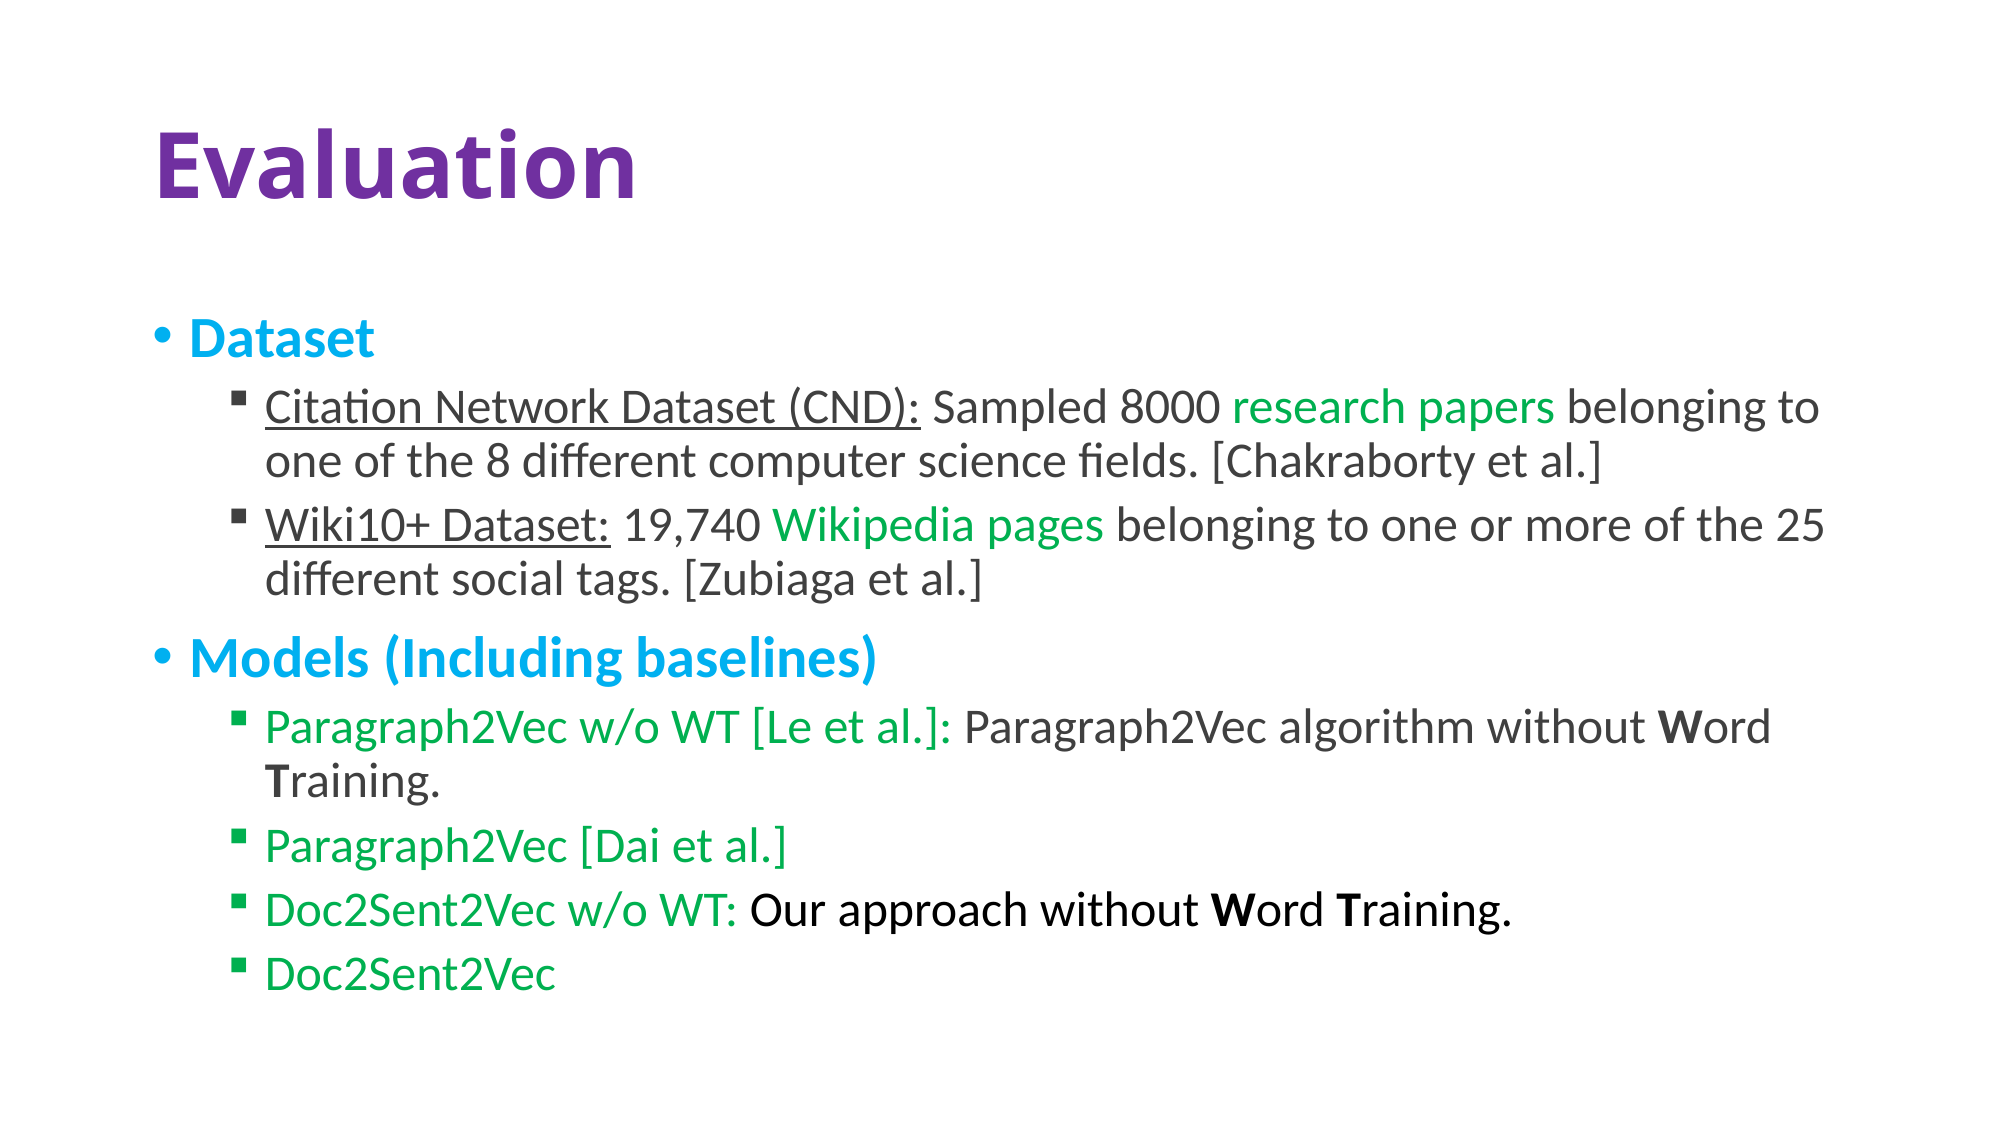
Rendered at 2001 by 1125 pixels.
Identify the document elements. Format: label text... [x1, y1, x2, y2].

list Dataset Citation Network Dataset (CND): Sampled 8000 research papers belonging to one of the 8 different computer science fields. [Chakraborty et al.] Wiki10+ Dataset: 19,740 Wikipedia pages belonging to one or more of the 25 different social tags. [Zubiaga et al.] Models (Including baselines) Paragraph2Vec w/o WT [Le et al.]: Paragraph2Vec algorithm without Word Training. Paragraph2Vec [Dai et al.] Doc2Sent2Vec w/o WT: Our approach without Word Training. Doc2Sent2Vec [137, 299, 1863, 1014]
title Evaluation [137, 59, 1863, 278]
